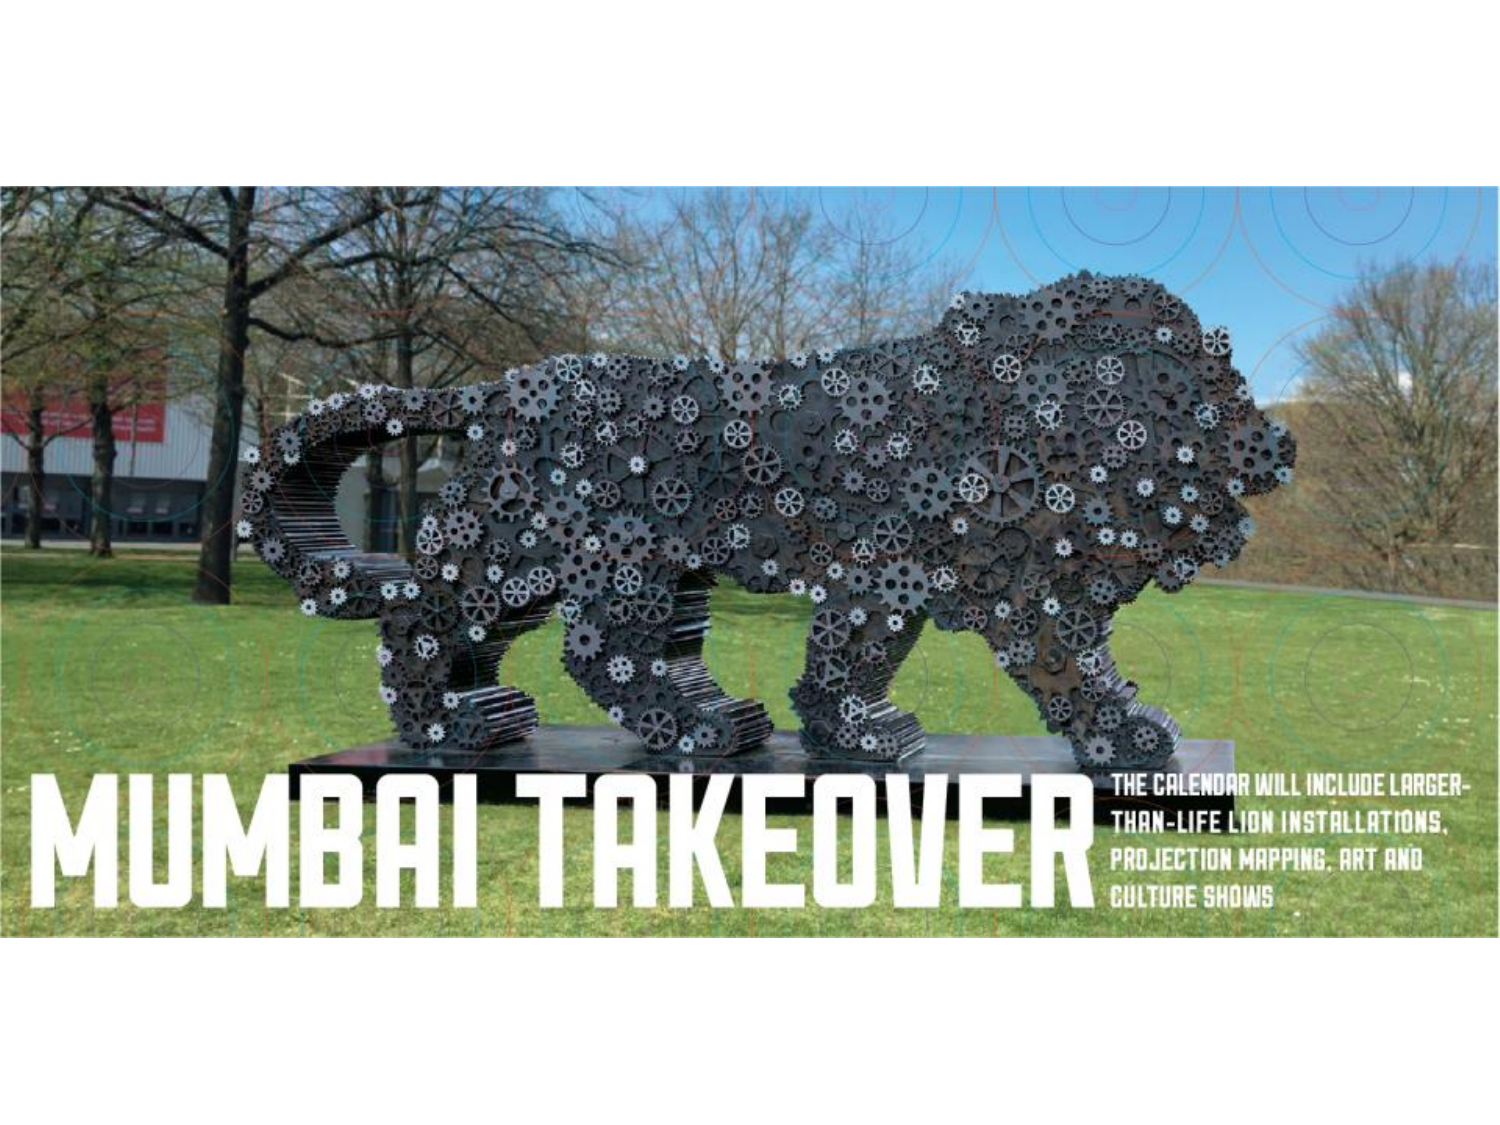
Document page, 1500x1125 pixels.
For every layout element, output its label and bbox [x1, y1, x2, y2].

picture [0, 186, 1500, 939]
